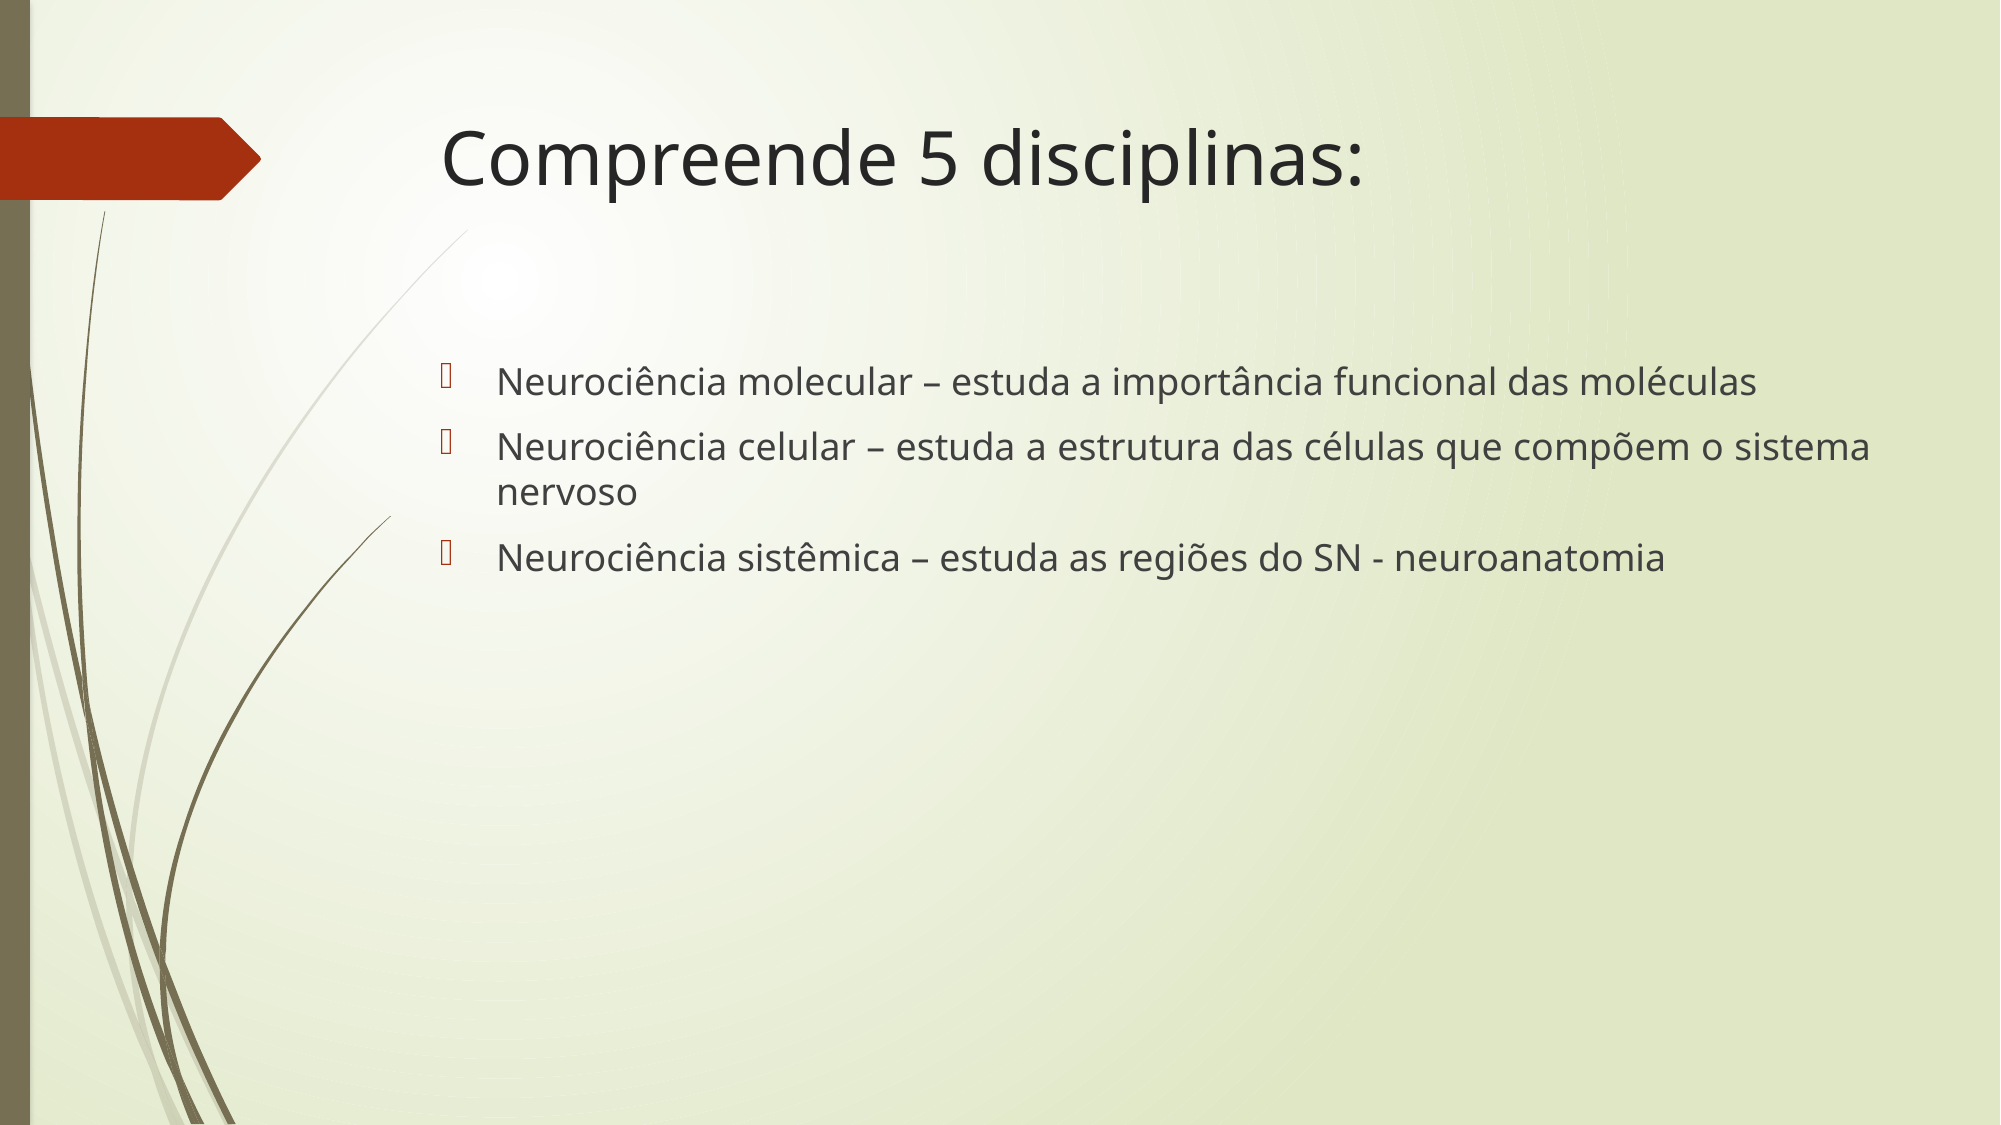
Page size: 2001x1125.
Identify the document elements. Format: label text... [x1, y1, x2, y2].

list Neurociência molecular – estuda a importância funcional das moléculas Neurociência celular – estuda a estrutura das células que compõem o sistema nervoso Neurociência sistêmica – estuda as regiões do SN - neuroanatomia [424, 350, 1888, 970]
title Compreende 5 disciplinas: [425, 102, 1888, 313]
